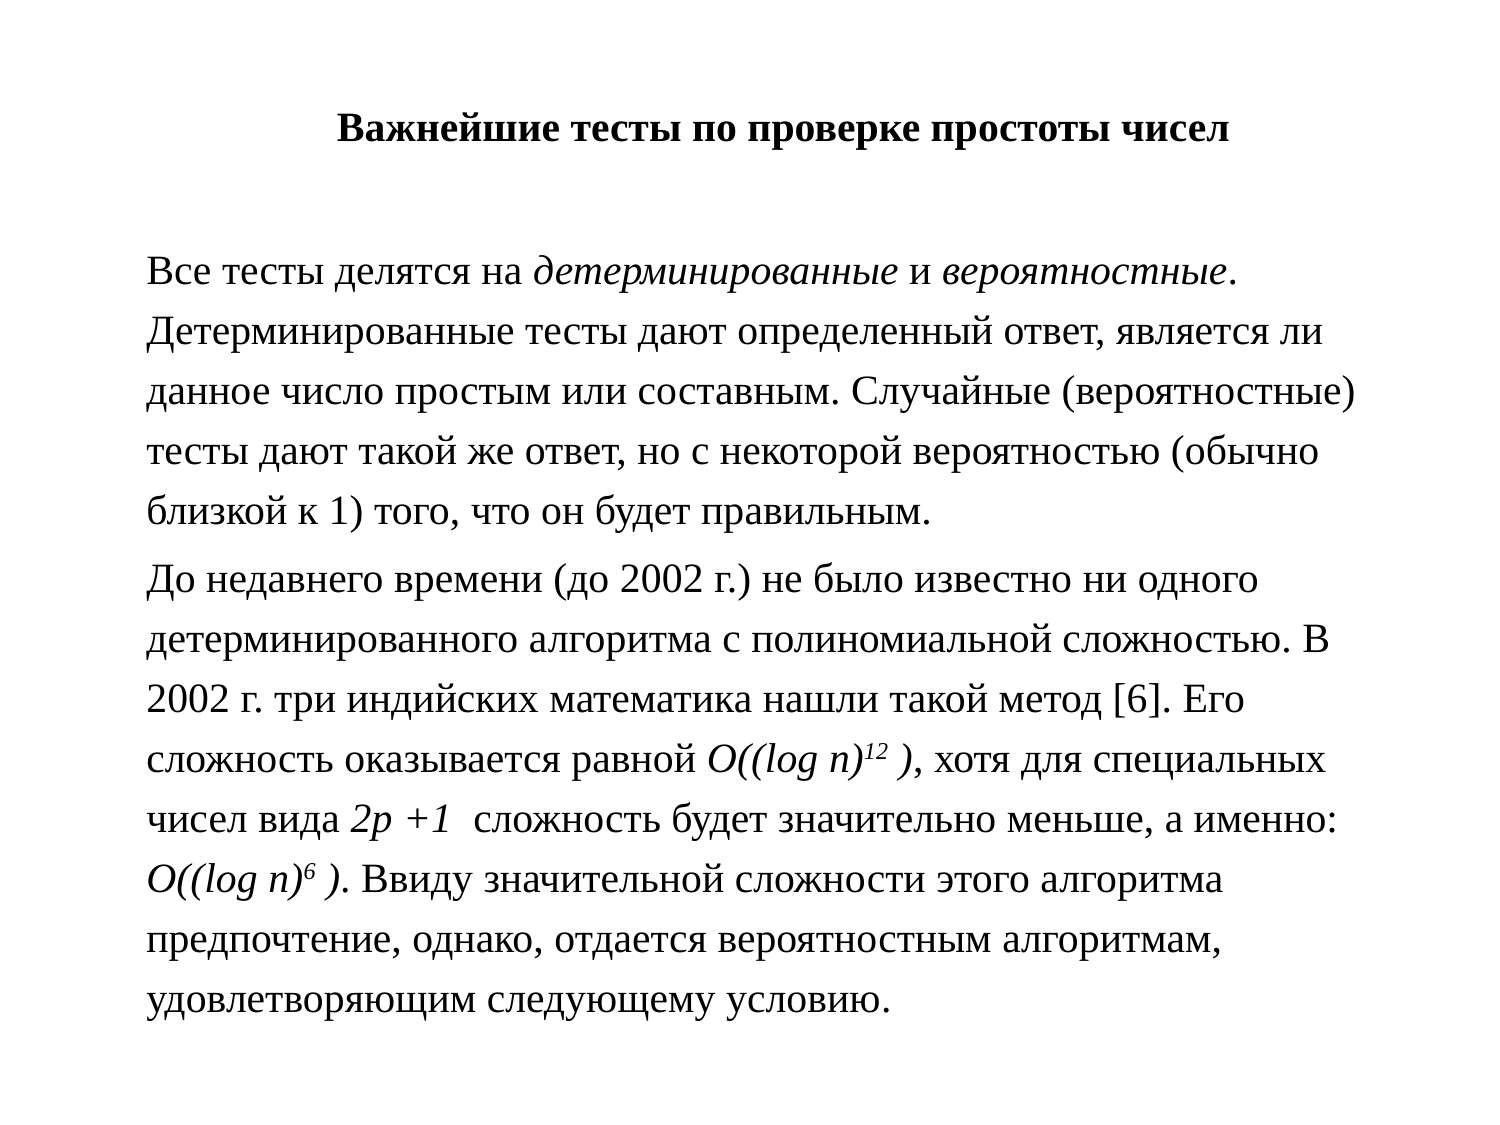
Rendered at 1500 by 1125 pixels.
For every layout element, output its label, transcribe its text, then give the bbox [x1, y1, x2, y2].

list Важнейшие тесты по проверке простоты чисел Все тесты делятся на детерминированные и вероятностные. Детерминированные тесты дают определенный ответ, является ли данное число простым или составным. Случайные (вероятностные) тесты дают такой же ответ, но с некоторой вероятностью (обычно близкой к 1) того, что он будет правильным. До недавнего времени (до 2002 г.) не было известно ни одного детерминированного алгоритма с полиномиальной сложностью. В 2002 г. три индийских математика нашли такой метод [6]. Его сложность оказывается равной O((log n)12 ), хотя для специальных чисел вида 2p +1 сложность будет значительно меньше, а именно: O((log n)6 ). Ввиду значительной сложности этого алгоритма предпочтение, однако, отдается вероятностным алгоритмам, удовлетворяющим следующему условию. [75, 82, 1425, 1055]
